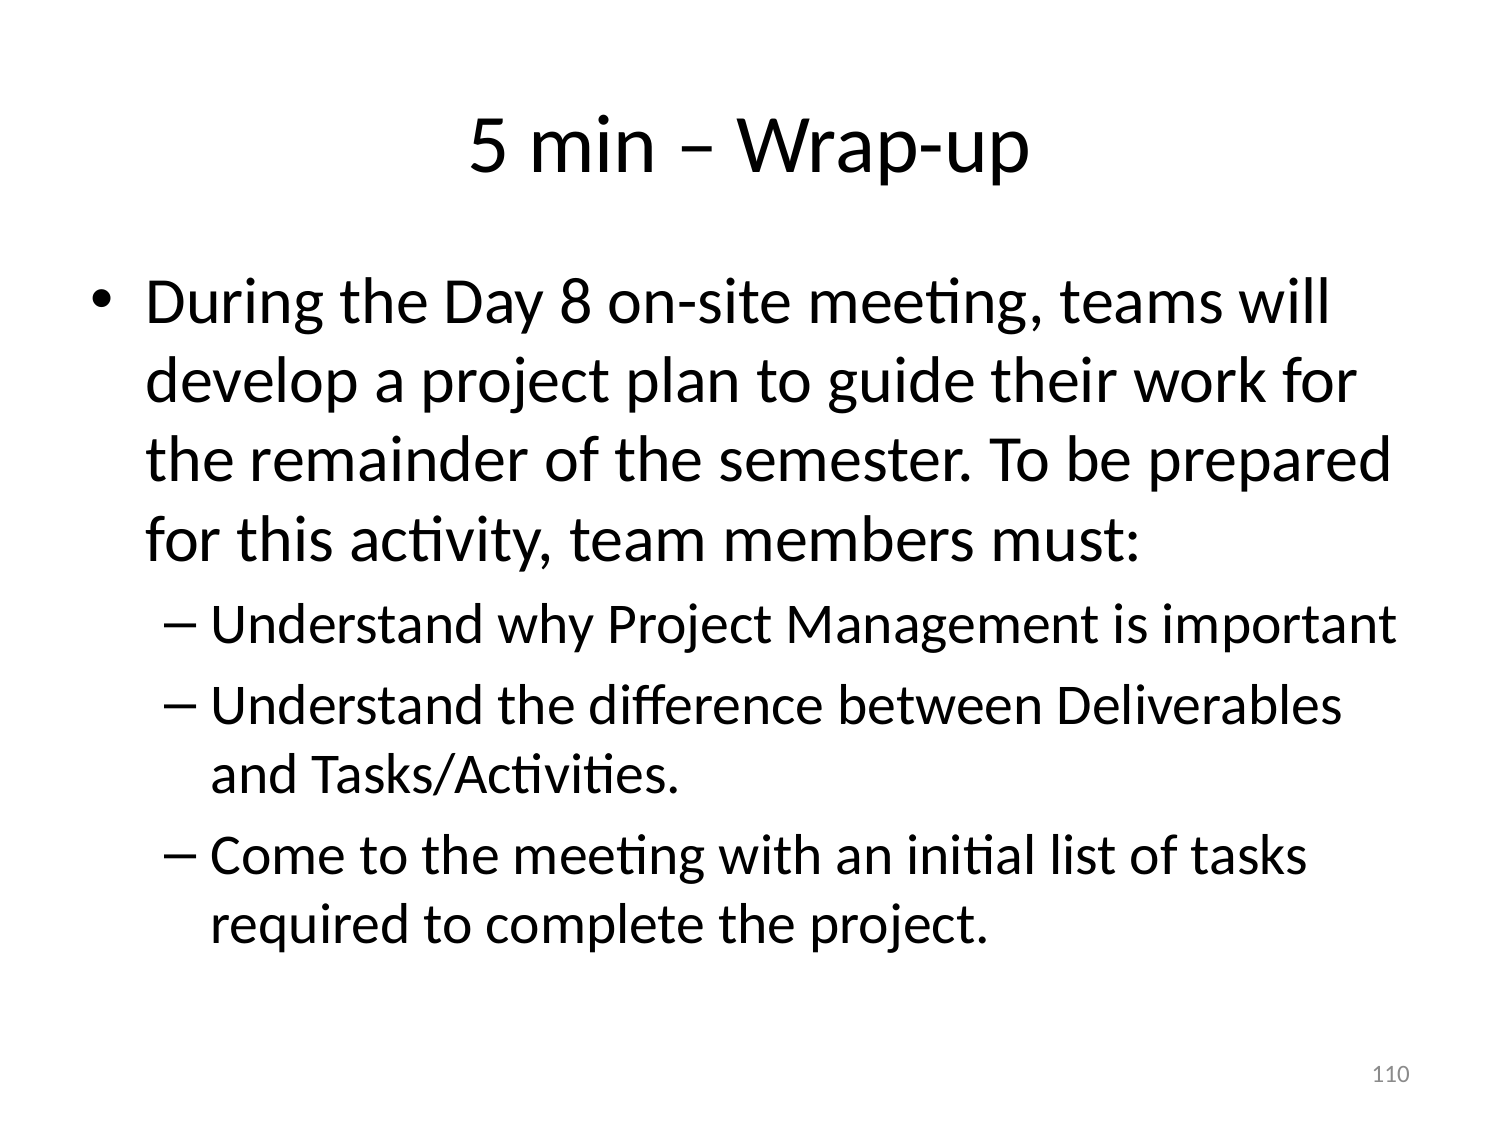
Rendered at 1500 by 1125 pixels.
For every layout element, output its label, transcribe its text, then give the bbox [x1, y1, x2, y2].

list During the Day 8 on-site meeting, teams will develop a project plan to guide their work for the remainder of the semester. To be prepared for this activity, team members must: Understand why Project Management is important Understand the difference between Deliverables and Tasks/Activities. Come to the meeting with an initial list of tasks required to complete the project. [75, 249, 1425, 993]
title 5 min – Wrap-up [75, 45, 1425, 233]
slide_number 110 [1074, 1042, 1425, 1103]
